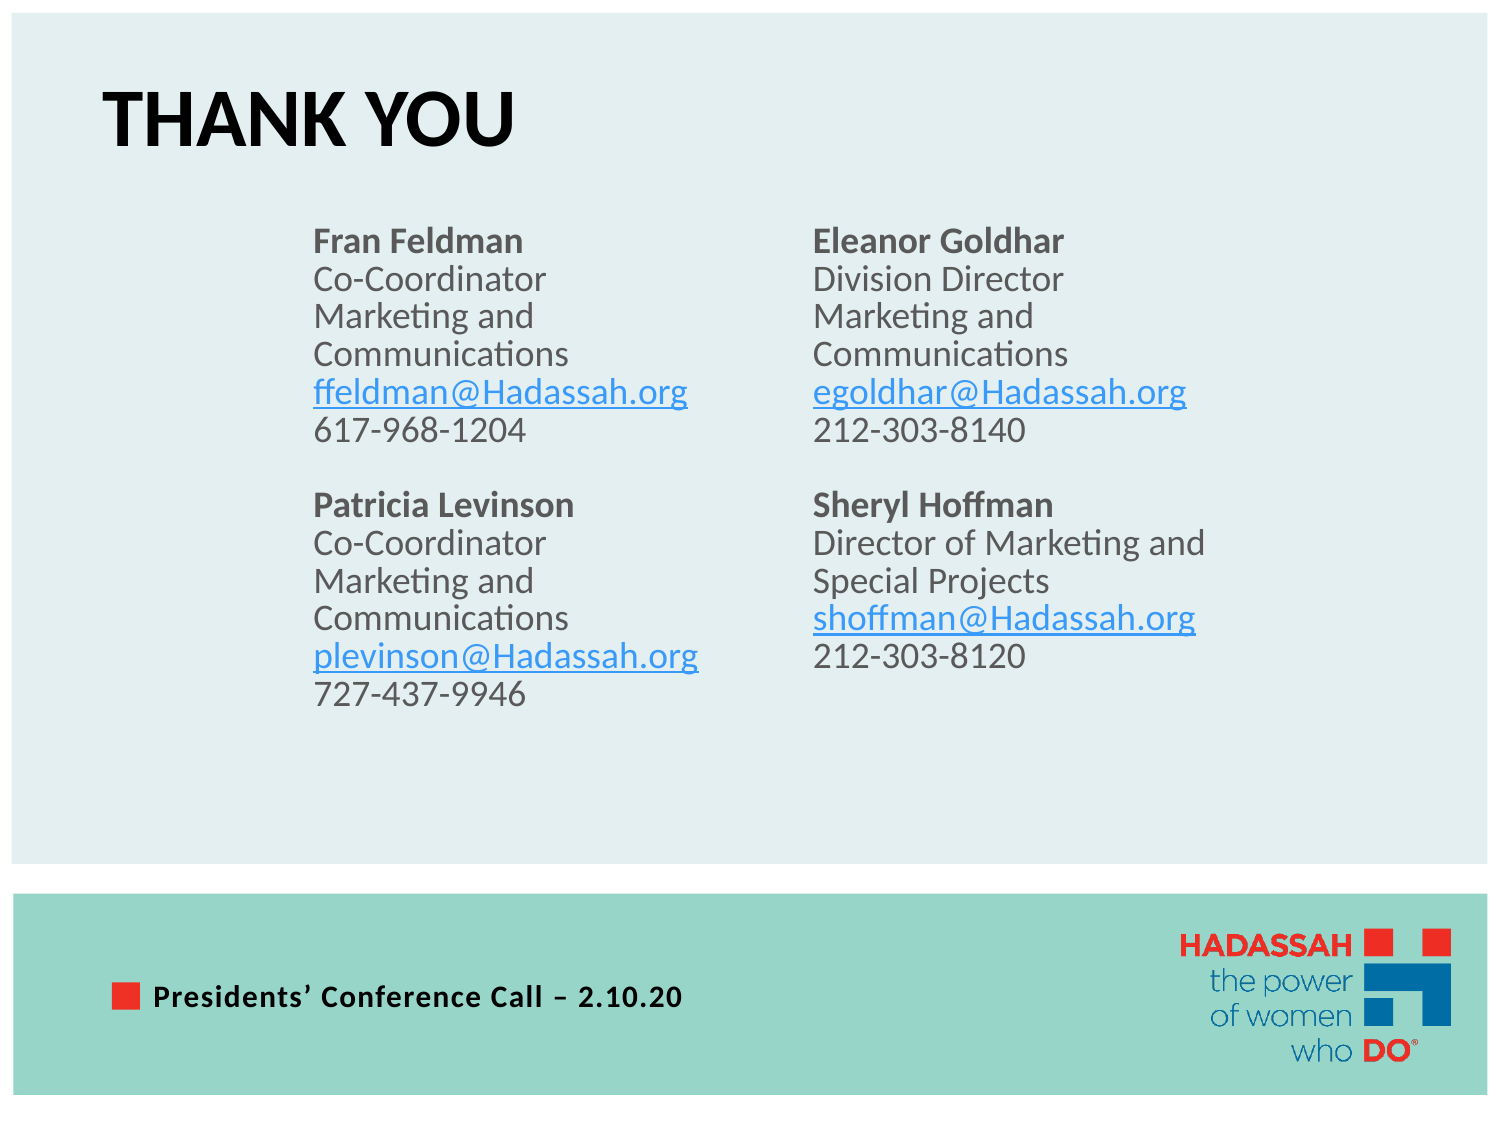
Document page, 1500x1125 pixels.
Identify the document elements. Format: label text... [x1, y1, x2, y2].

title THANK YOU [87, 34, 1347, 205]
table_header Eleanor Goldhar Division Director Marketing and Communications egoldhar@Hadassah.org 212-303-8140 Sheryl Hoffman Director of Marketing and Special Projects shoffman@Hadassah.org 212-303-8120 [798, 218, 1297, 862]
table_header Fran Feldman Co-Coordinator Marketing and Communications ffeldman@Hadassah.org 617-968-1204 Patricia Levinson Co-Coordinator Marketing and Communications plevinson@Hadassah.org 727-437-9946 [298, 218, 798, 862]
picture [1175, 924, 1458, 1067]
text_box Presidents’ Conference Call – 2.10.20 [151, 976, 759, 1015]
